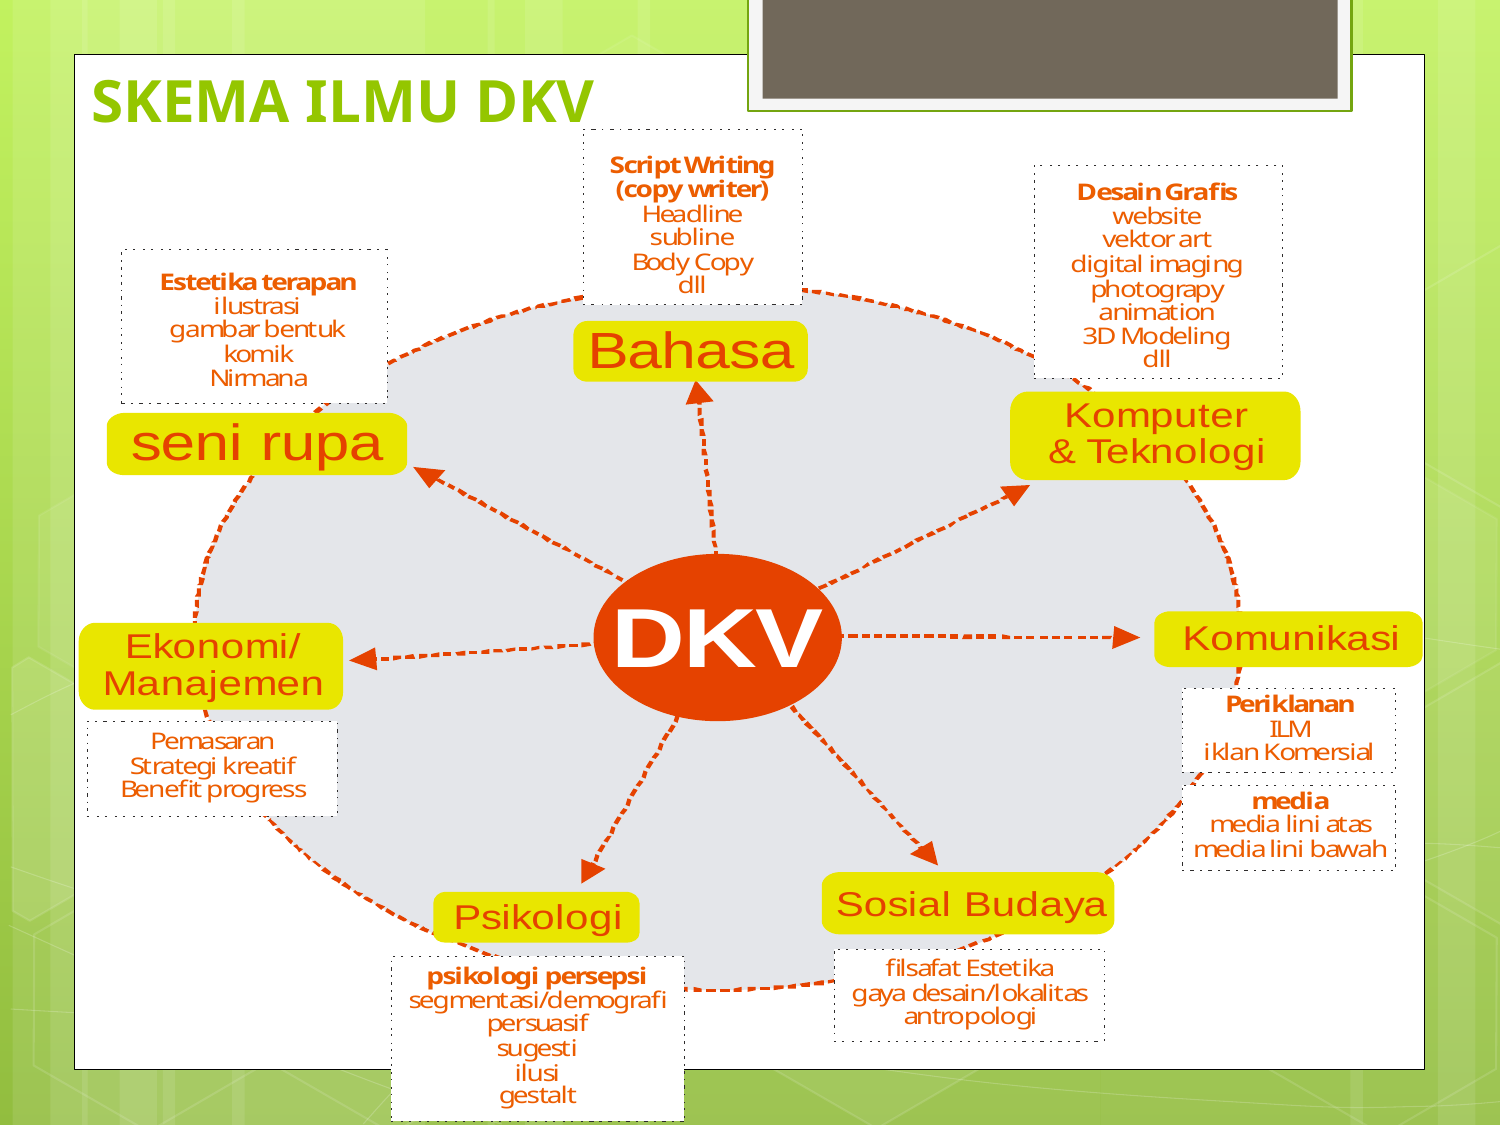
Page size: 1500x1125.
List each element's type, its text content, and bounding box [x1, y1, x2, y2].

title SKEMA ILMU DKV [76, 54, 644, 125]
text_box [76, 125, 1427, 1125]
